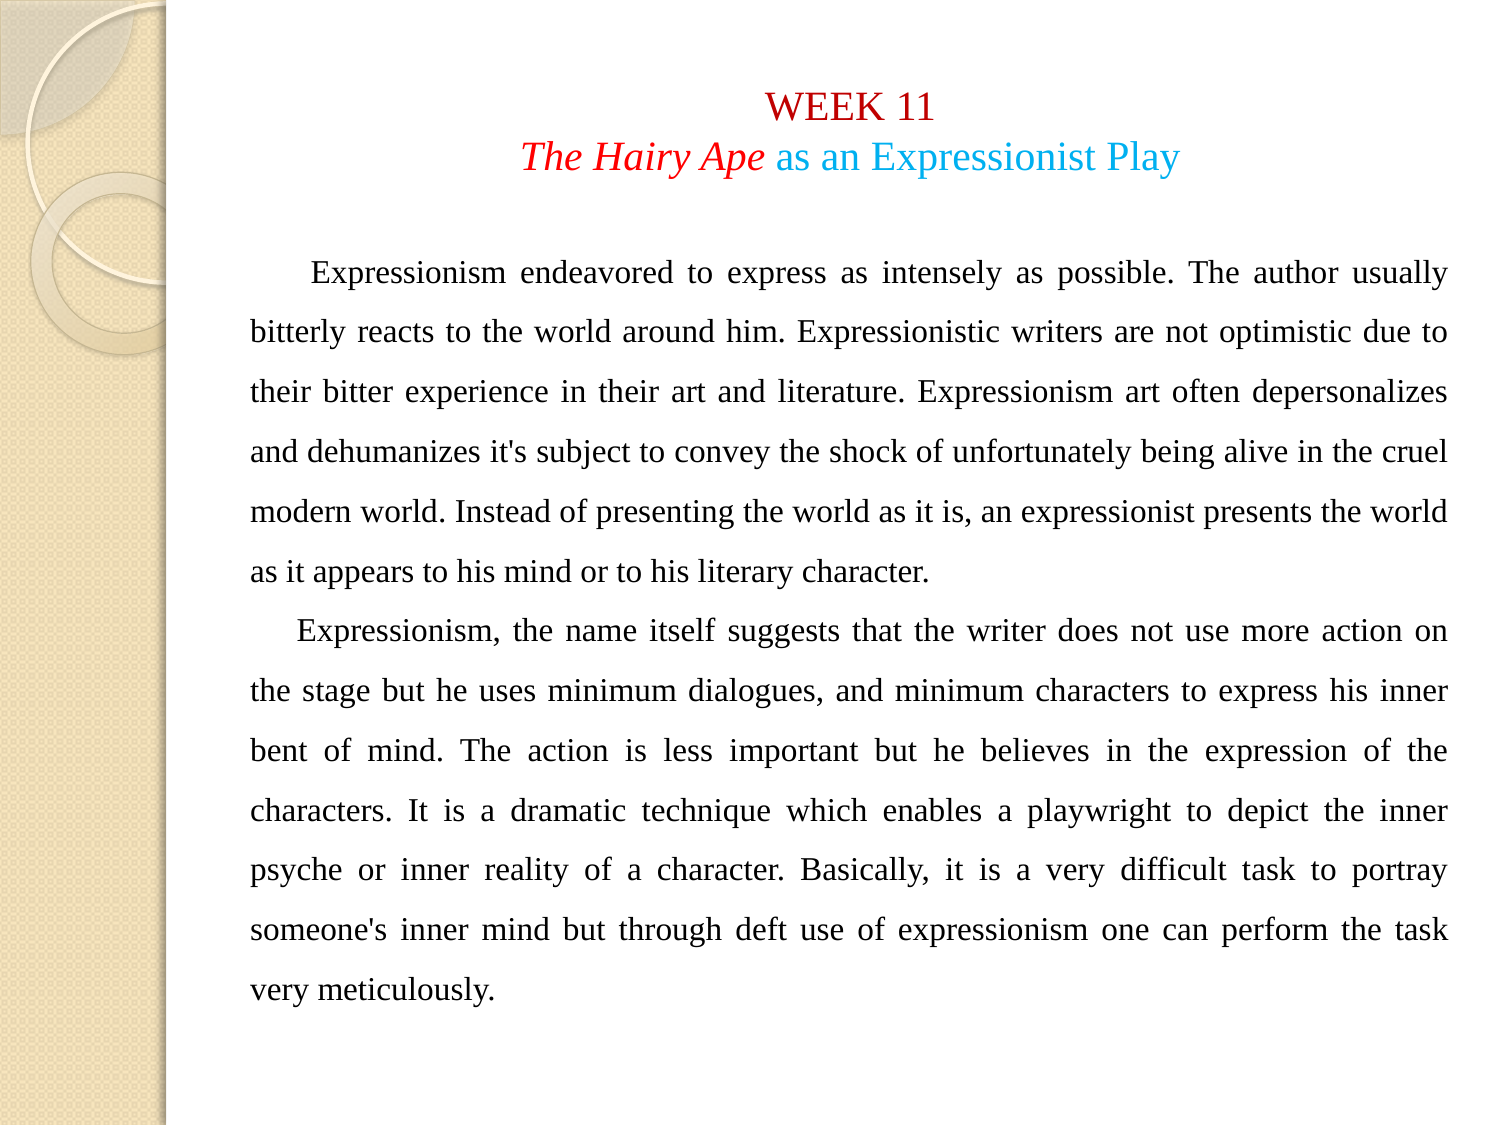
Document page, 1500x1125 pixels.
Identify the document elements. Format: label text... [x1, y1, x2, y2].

list Expressionism endeavored to express as intensely as possible. The author usually bitterly reacts to the world around him. Expressionistic writers are not optimistic due to their bitter experience in their art and literature. Expressionism art often depersonalizes and dehumanizes it's subject to convey the shock of unfortunately being alive in the cruel modern world. Instead of presenting the world as it is, an expressionist presents the world as it appears to his mind or to his literary character. Expressionism, the name itself suggests that the writer does not use more action on the stage but he uses minimum dialogues, and minimum characters to express his inner bent of mind. The action is less important but he believes in the expression of the characters. It is a dramatic technique which enables a playwright to depict the inner psyche or inner reality of a character. Basically, it is a very difficult task to portray someone's inner mind but through deft use of expressionism one can perform the task very meticulously. [235, 222, 1466, 1025]
title WEEK 11 The Hairy Ape as an Expressionist Play [235, 58, 1466, 200]
